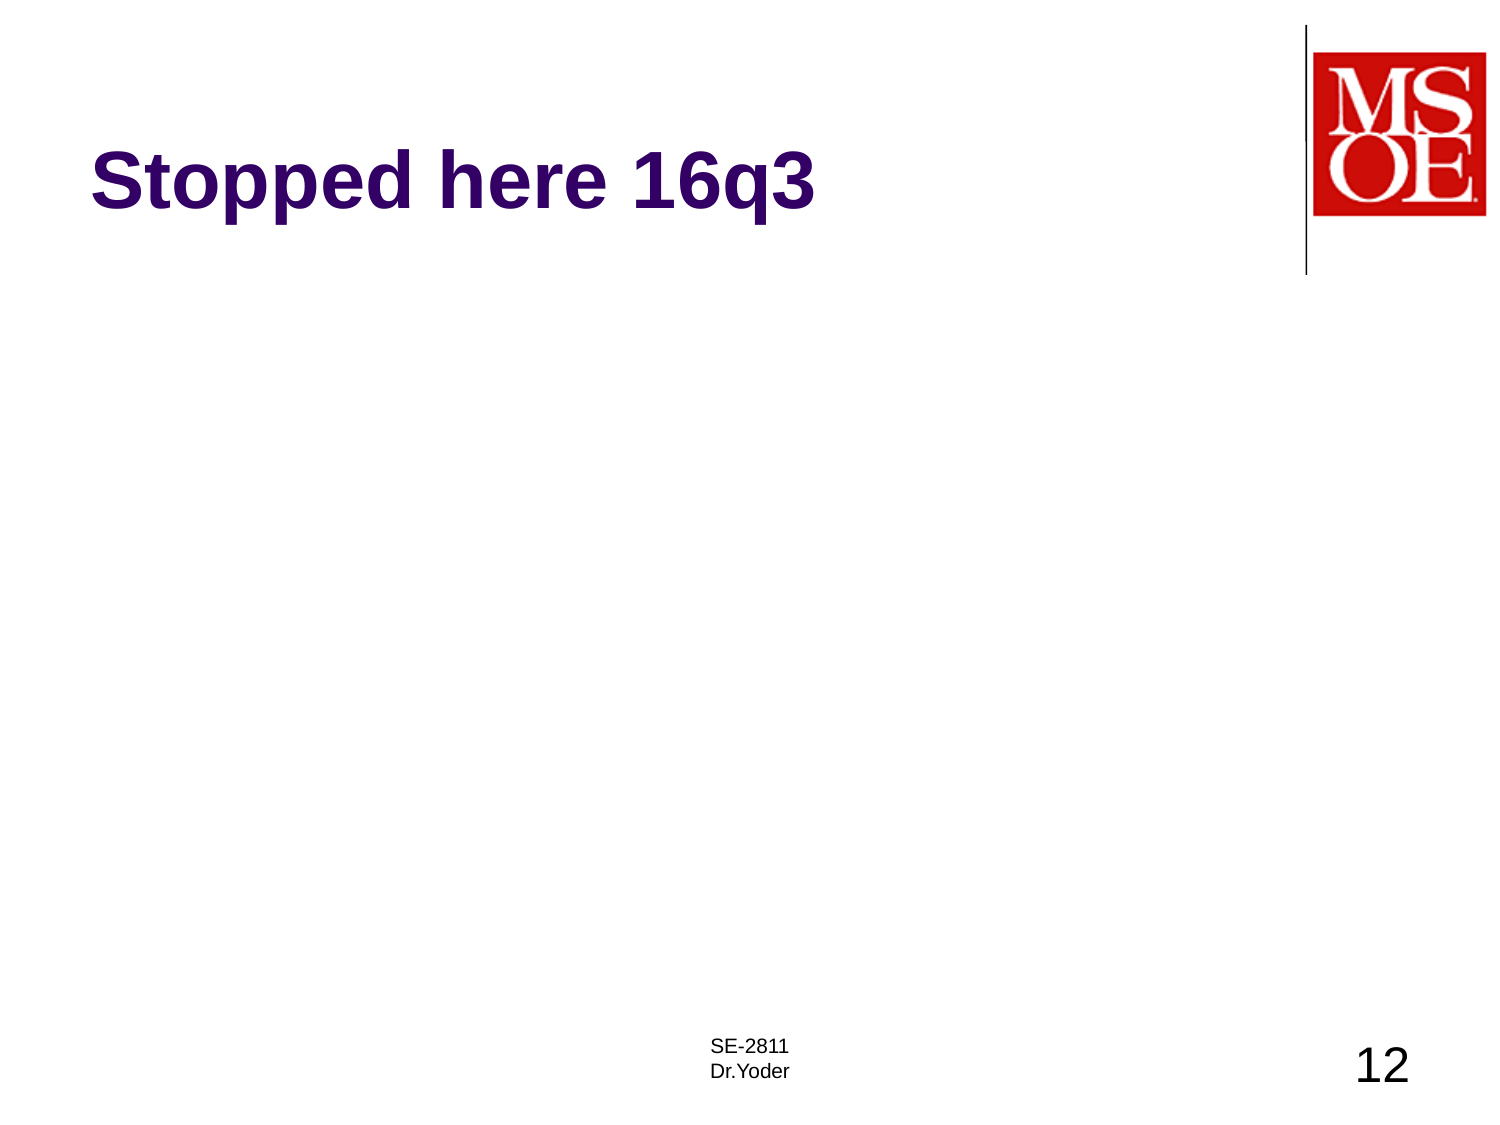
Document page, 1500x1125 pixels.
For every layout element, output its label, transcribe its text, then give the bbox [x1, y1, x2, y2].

footer SE-2811 Dr.Yoder [512, 1024, 988, 1101]
title Stopped here 16q3 [74, 19, 1313, 233]
slide_number 12 [1074, 1024, 1426, 1101]
picture [1313, 37, 1488, 232]
